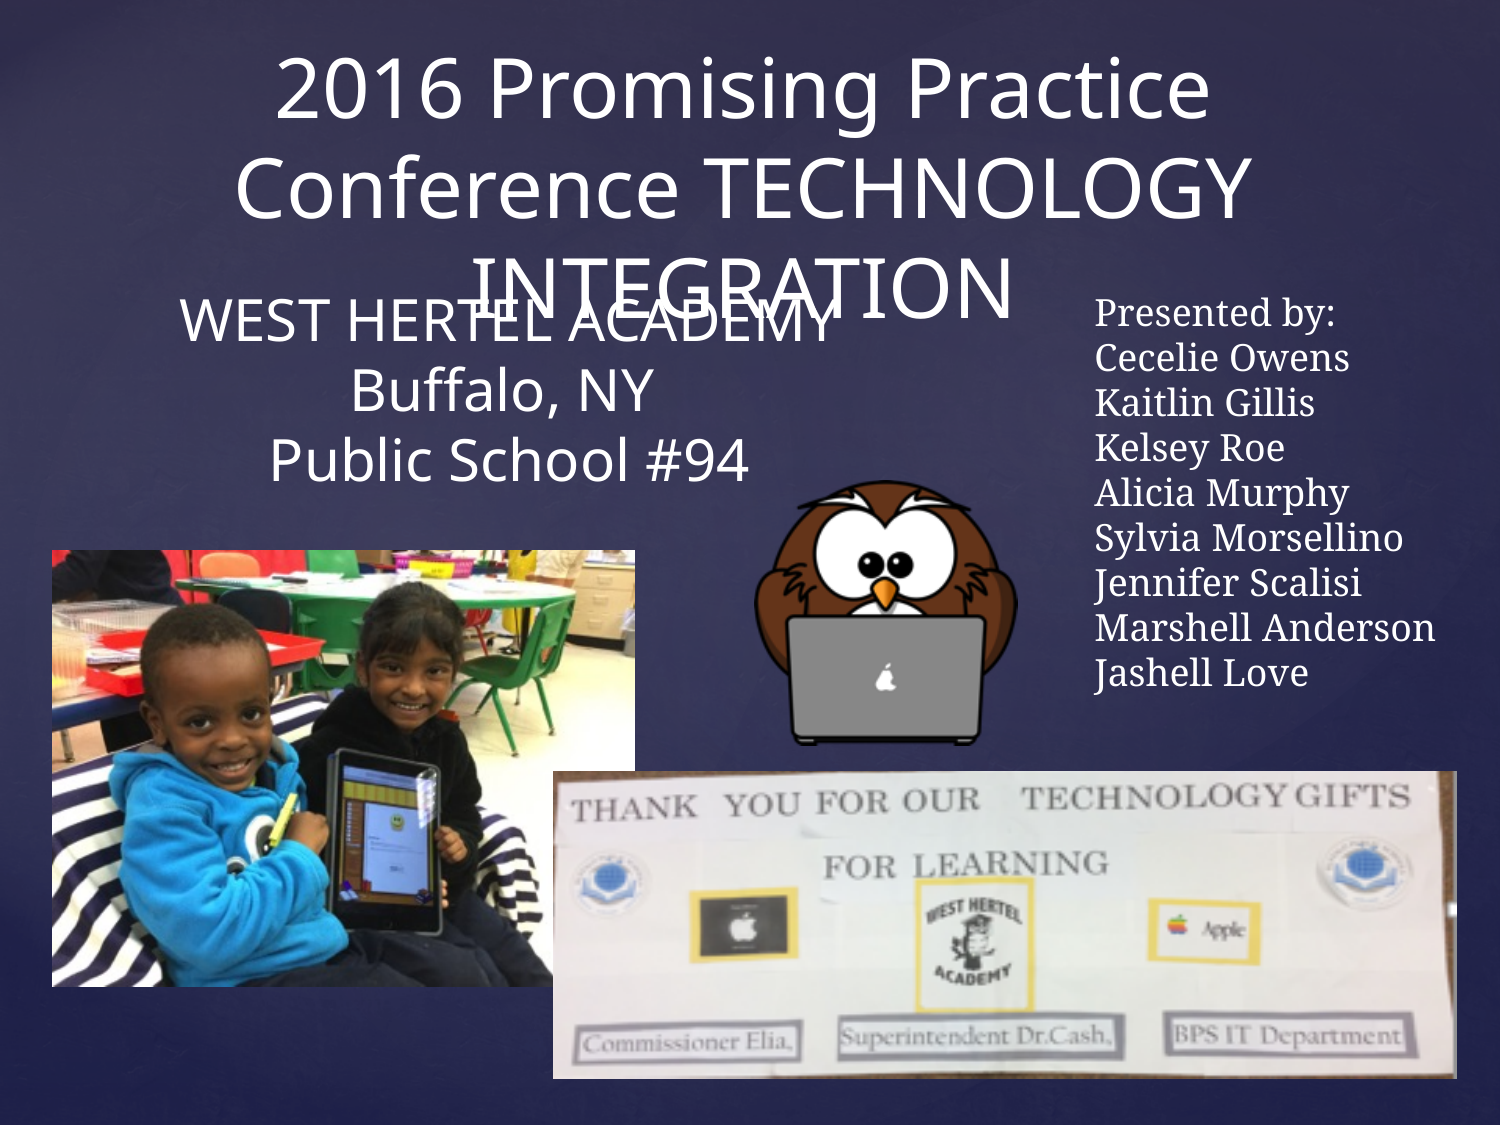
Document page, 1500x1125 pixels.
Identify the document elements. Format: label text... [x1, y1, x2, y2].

text_box WEST HERTEL ACADEMY Buffalo, NY Public School #94 [98, 343, 921, 500]
text_box Presented by: Cecelie Owens Kaitlin Gillis Kelsey Roe Alicia Murphy Sylvia Morsellino Jennifer Scalisi Marshell Anderson Jashell Love [1079, 281, 1457, 702]
picture [51, 549, 1458, 1080]
picture [754, 480, 1019, 746]
text_box 2016 Promising Practice Conference TECHNOLOGY INTEGRATION [30, 27, 1457, 343]
